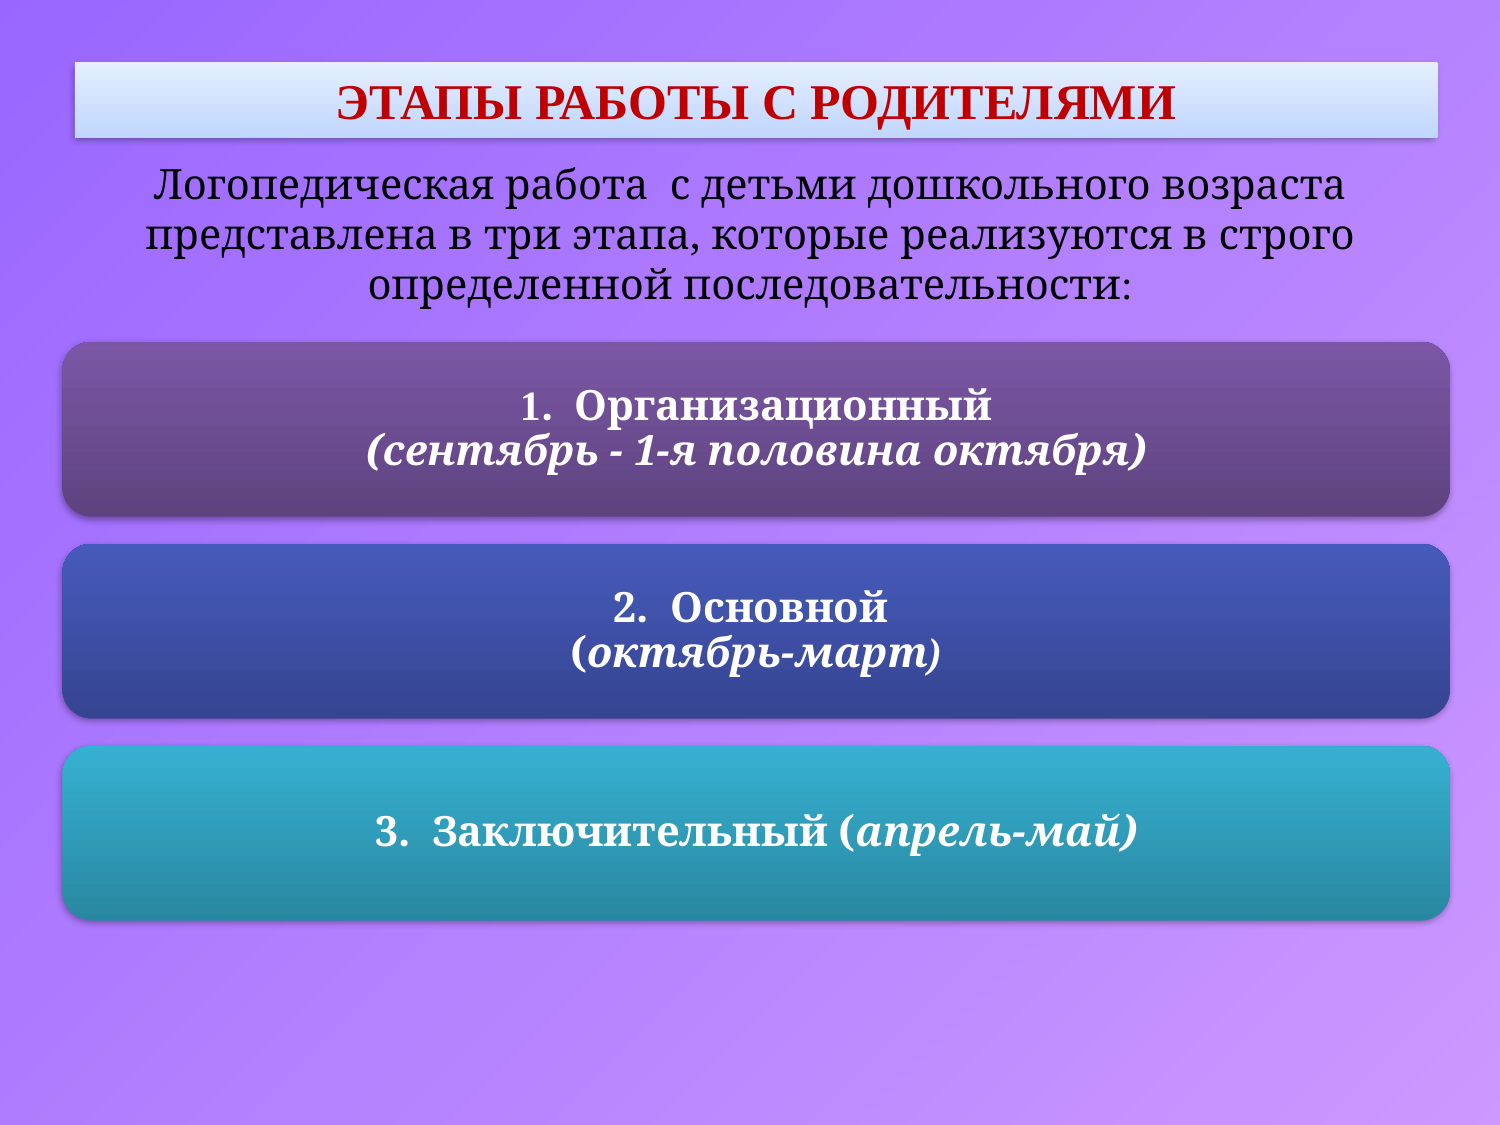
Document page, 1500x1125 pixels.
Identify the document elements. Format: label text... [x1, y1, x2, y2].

text_box Логопедическая работа с детьми дошкольного возраста представлена в три этапа, которые реализуются в строго определенной последовательности: [62, 149, 1438, 315]
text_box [62, 337, 1451, 926]
text_box ЭТАПЫ РАБОТЫ С РОДИТЕЛЯМИ [74, 62, 1438, 138]
